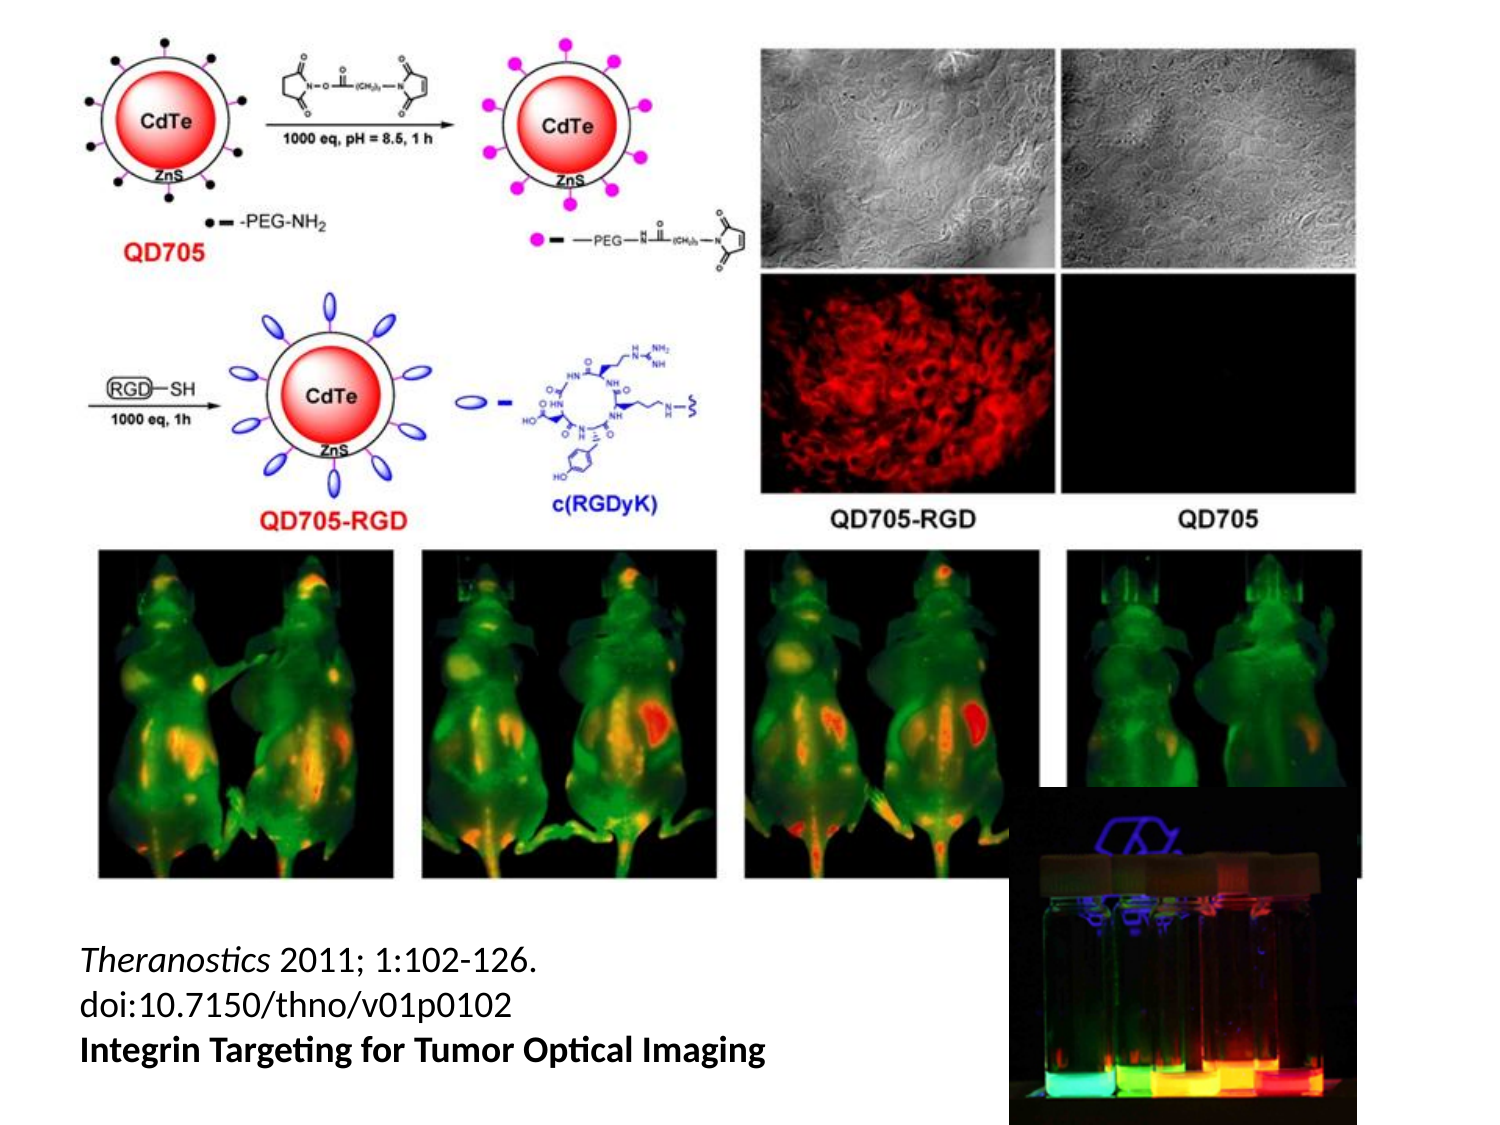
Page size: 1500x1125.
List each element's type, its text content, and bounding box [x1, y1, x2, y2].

text_box Theranostics 2011; 1:102-126. doi:10.7150/thno/v01p0102 Integrin Targeting for Tumor Optical Imaging [64, 928, 815, 1078]
picture [76, 30, 1366, 1125]
